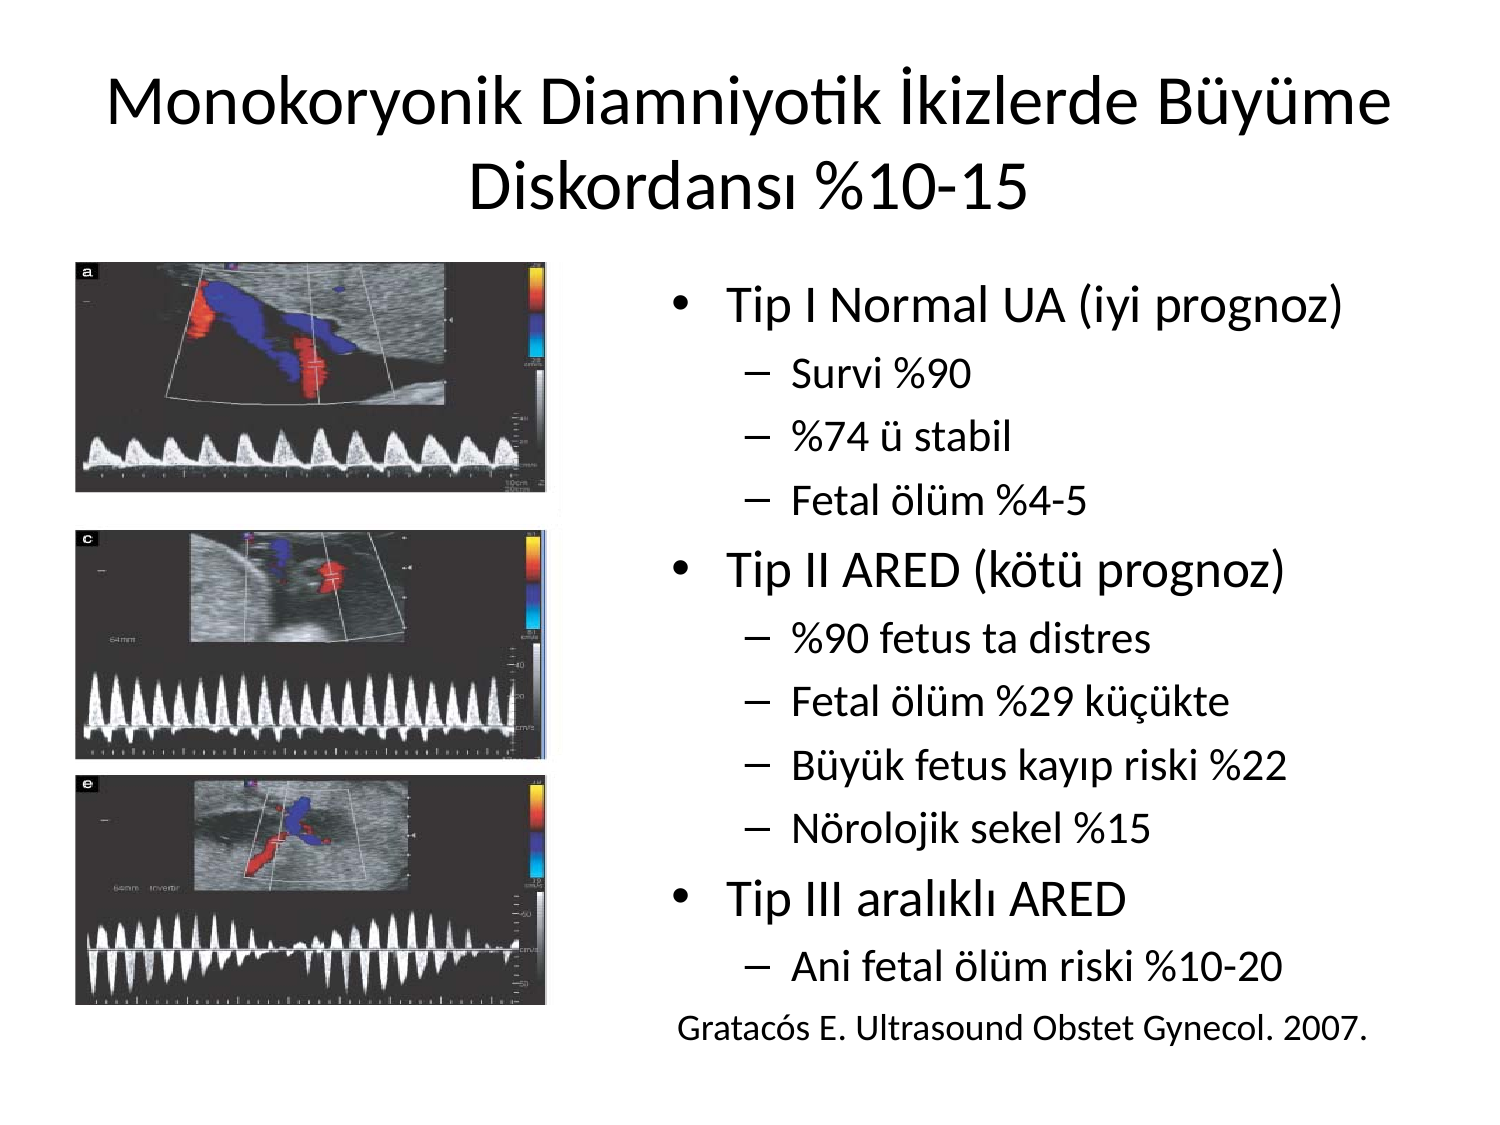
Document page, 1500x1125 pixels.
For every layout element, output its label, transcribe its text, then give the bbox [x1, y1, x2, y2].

text_box Gratacós E. Ultrasound Obstet Gynecol. 2007. [653, 996, 1384, 1056]
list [75, 262, 563, 1006]
title Monokoryonik Diamniyotik İkizlerde Büyüme Diskordansı %10-15 [75, 45, 1425, 233]
list Tip I Normal UA (iyi prognoz) Survi %90 %74 ü stabil Fetal ölüm %4-5 Tip II ARED (kötü prognoz) %90 fetus ta distres Fetal ölüm %29 küçükte Büyük fetus kayıp riski %22 Nörolojik sekel %15 Tip III aralıklı ARED Ani fetal ölüm riski %10-20 [656, 262, 1465, 1005]
